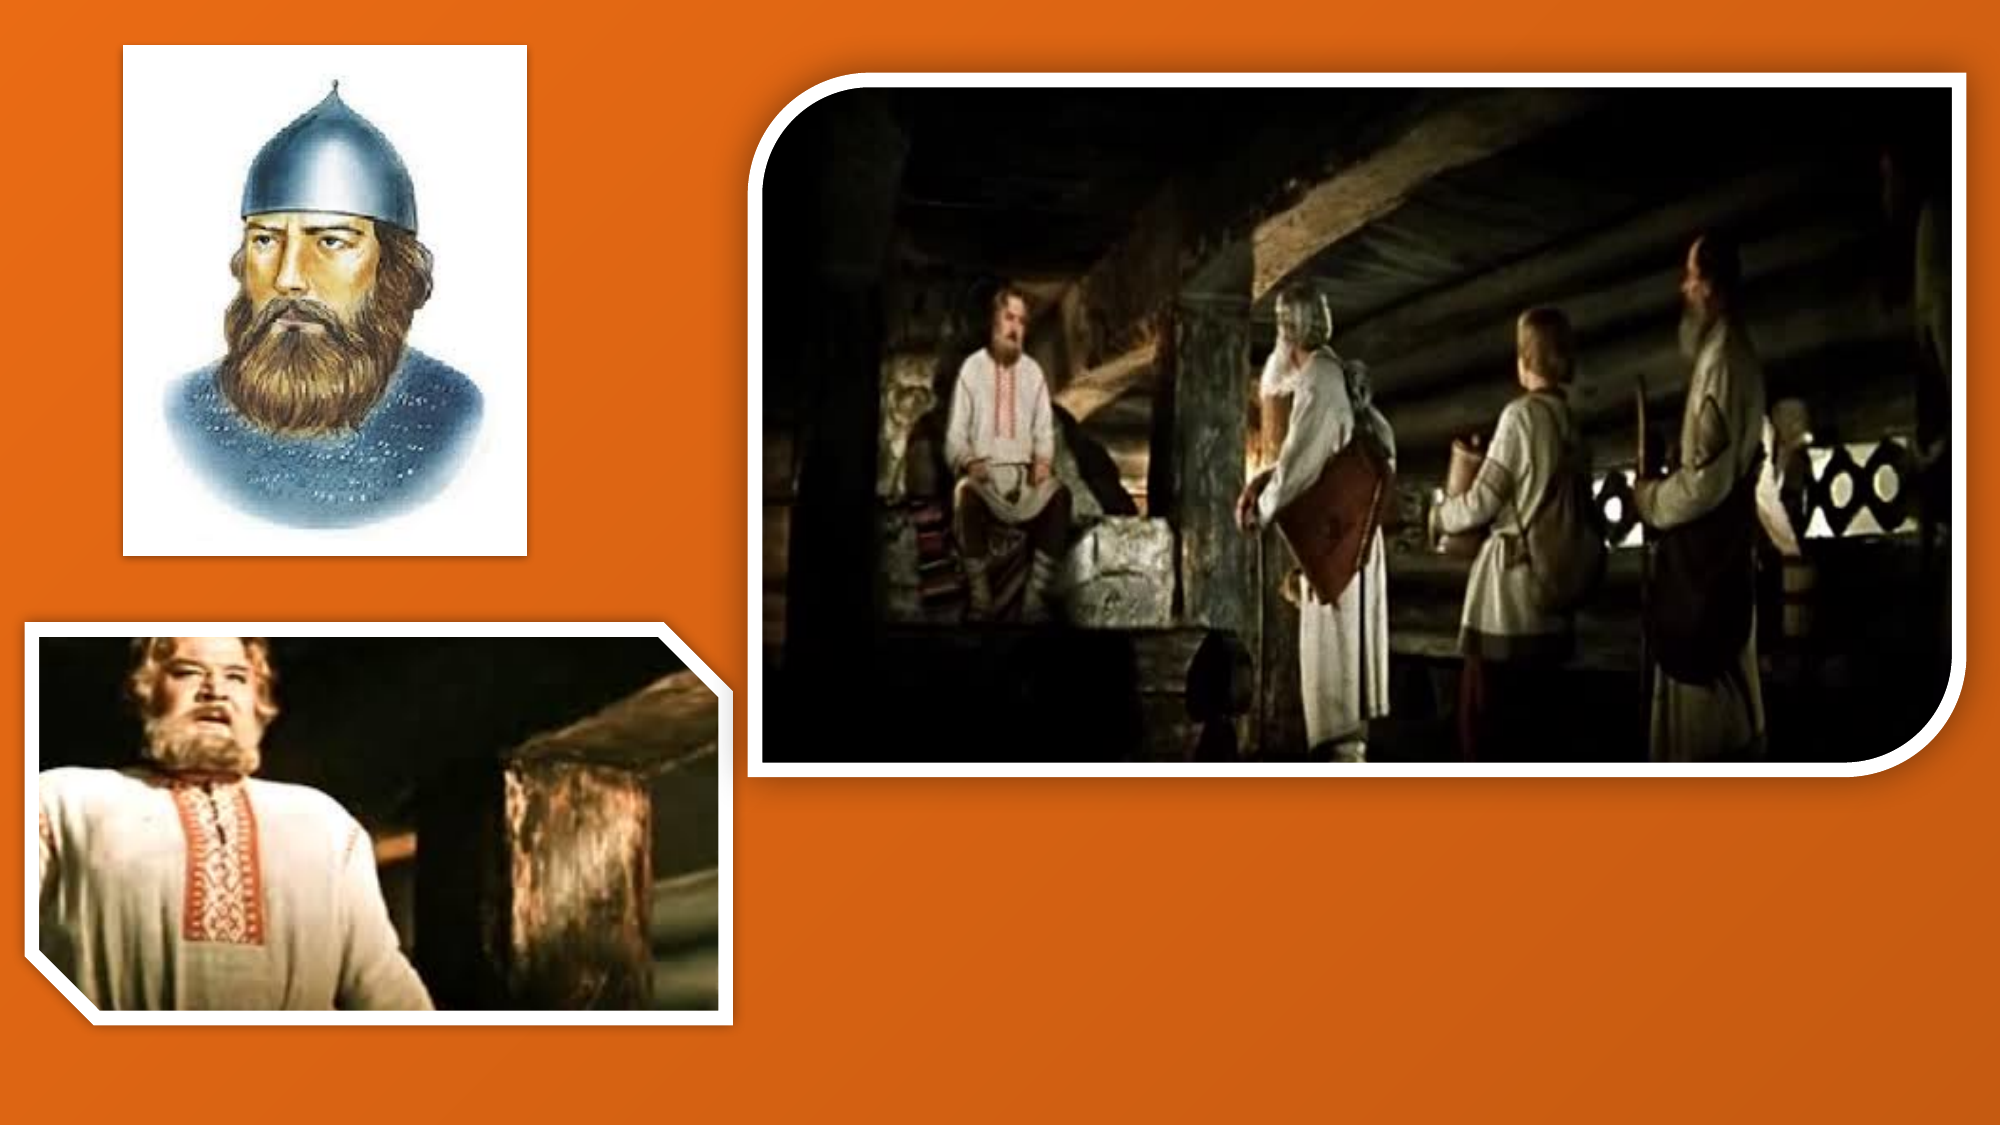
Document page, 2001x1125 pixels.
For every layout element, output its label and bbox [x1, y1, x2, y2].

list [31, 629, 726, 1018]
picture [754, 79, 1960, 770]
picture [137, 59, 513, 541]
